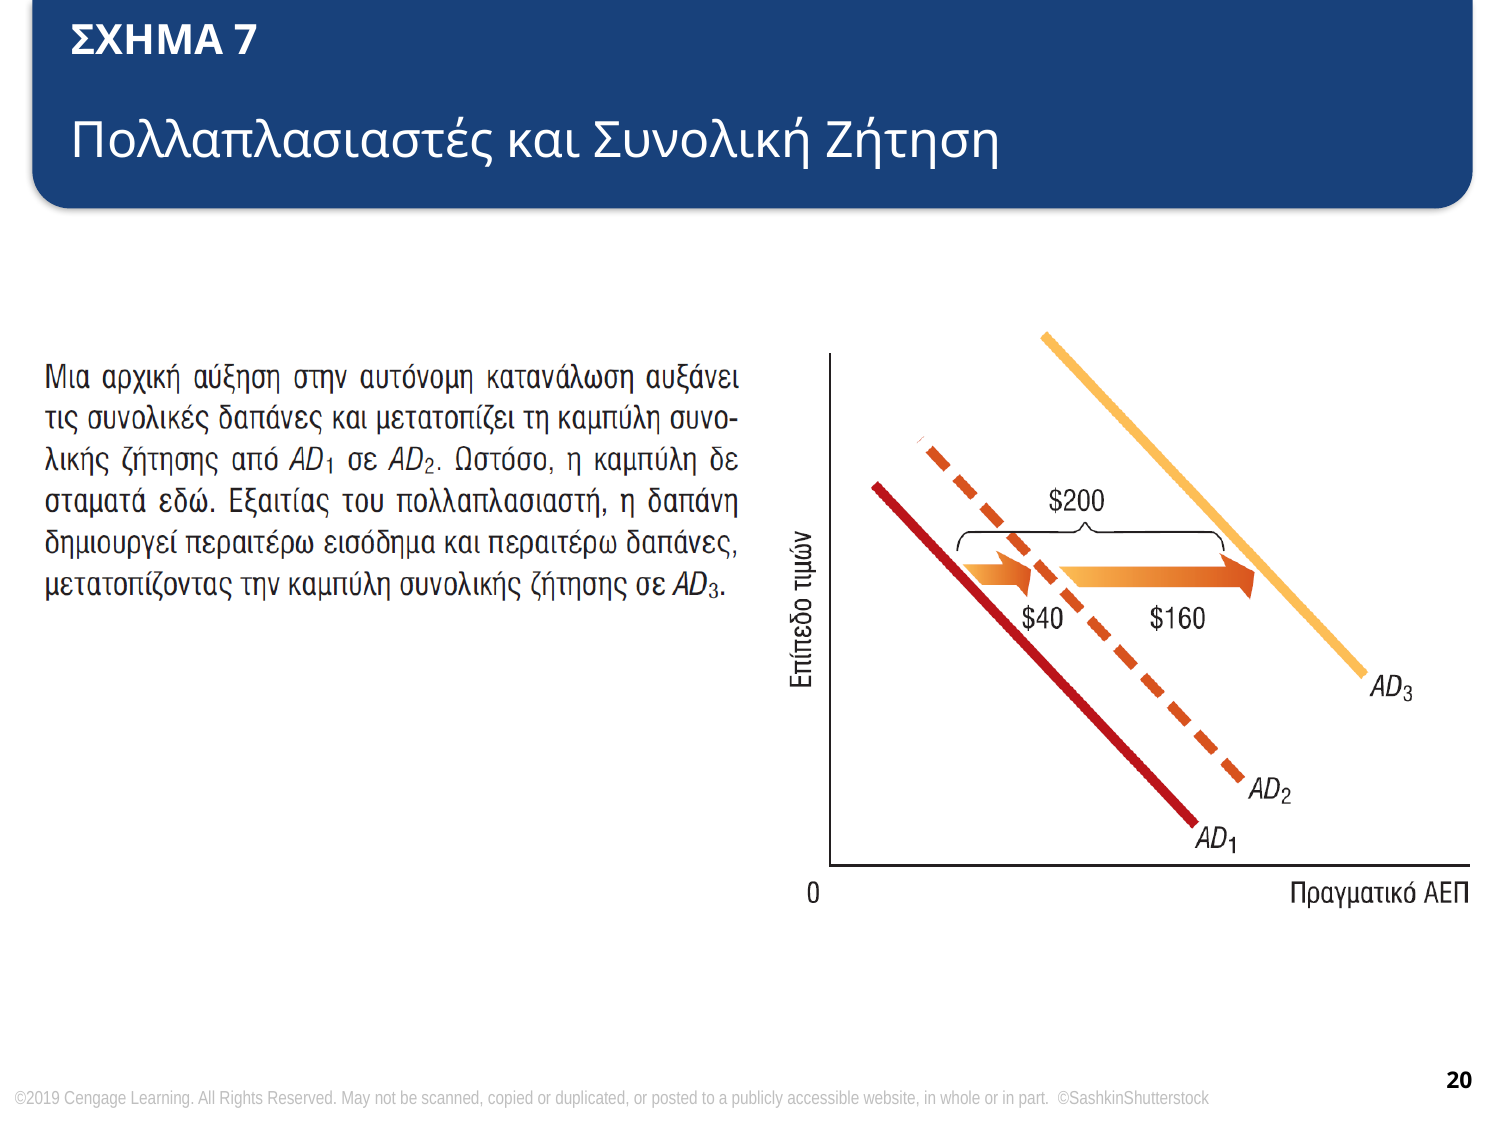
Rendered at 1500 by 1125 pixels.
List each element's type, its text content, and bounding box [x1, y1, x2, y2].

list ΣΧΗΜΑ 7 [55, 4, 645, 103]
picture [20, 350, 753, 617]
picture [779, 317, 1480, 918]
title Πολλαπλασιαστές και Συνολική Ζήτηση [55, 66, 1479, 209]
slide_number 20 [1351, 1051, 1488, 1112]
